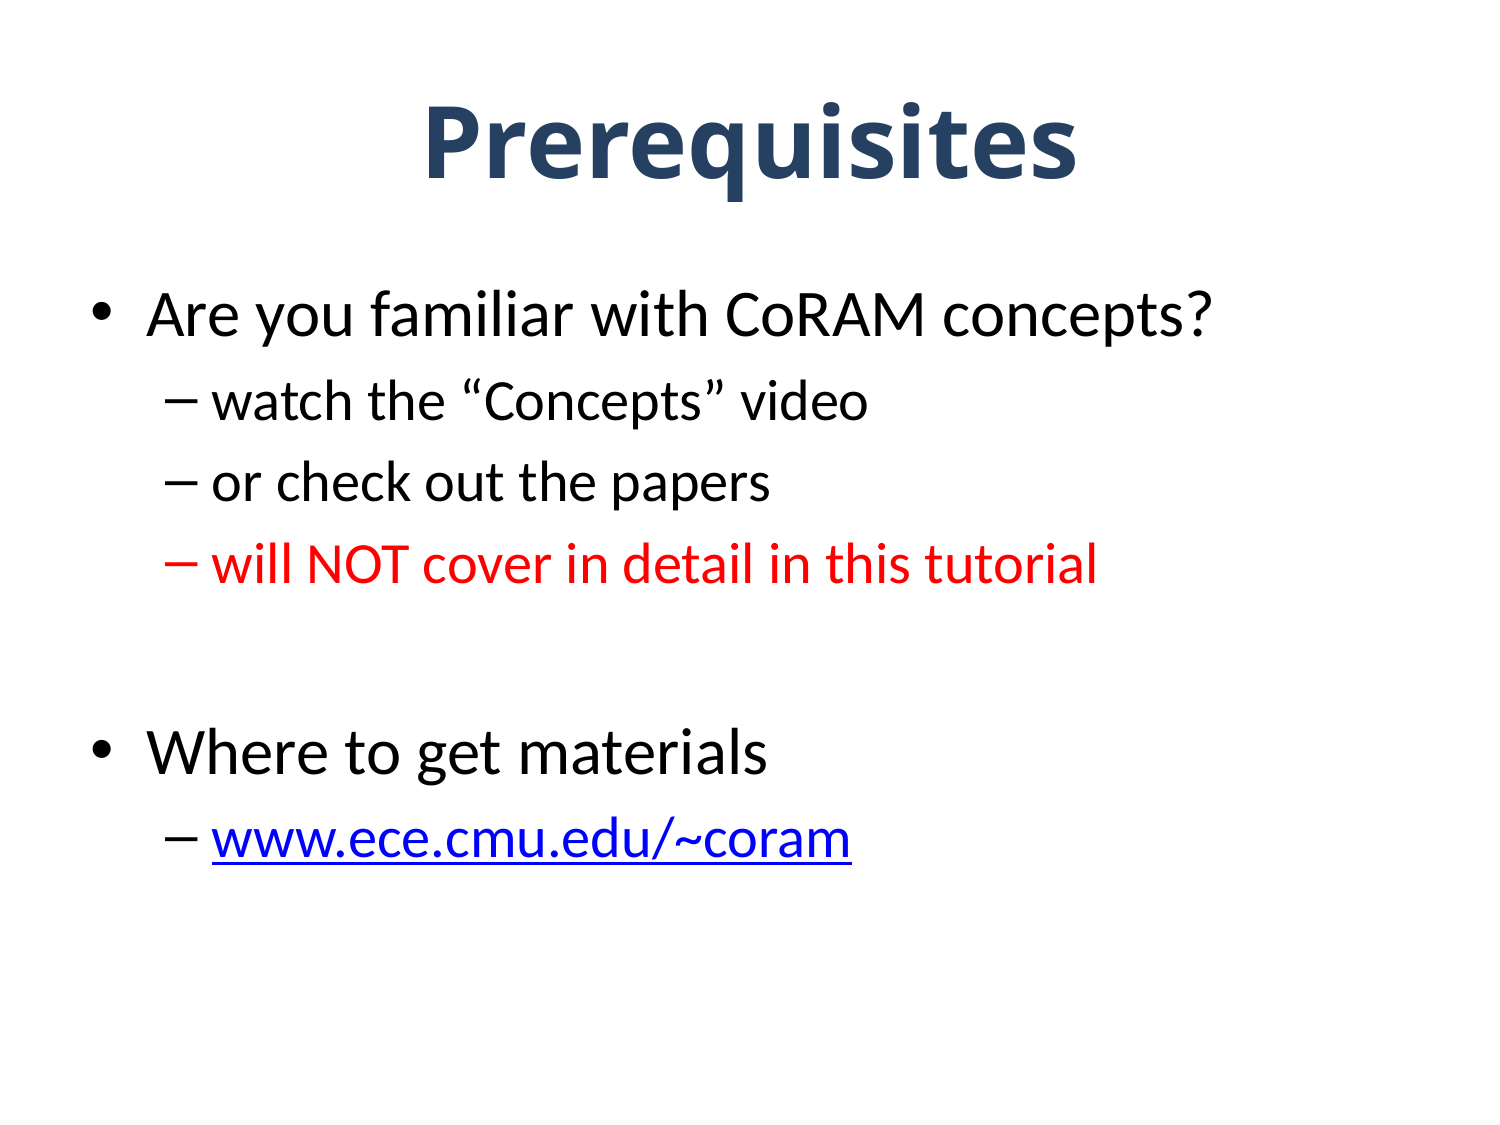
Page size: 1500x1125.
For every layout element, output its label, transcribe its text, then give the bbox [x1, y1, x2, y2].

title Prerequisites [75, 45, 1425, 233]
list Are you familiar with CoRAM concepts? watch the “Concepts” video or check out the papers will NOT cover in detail in this tutorial Where to get materials www.ece.cmu.edu/~coram [75, 262, 1425, 1005]
